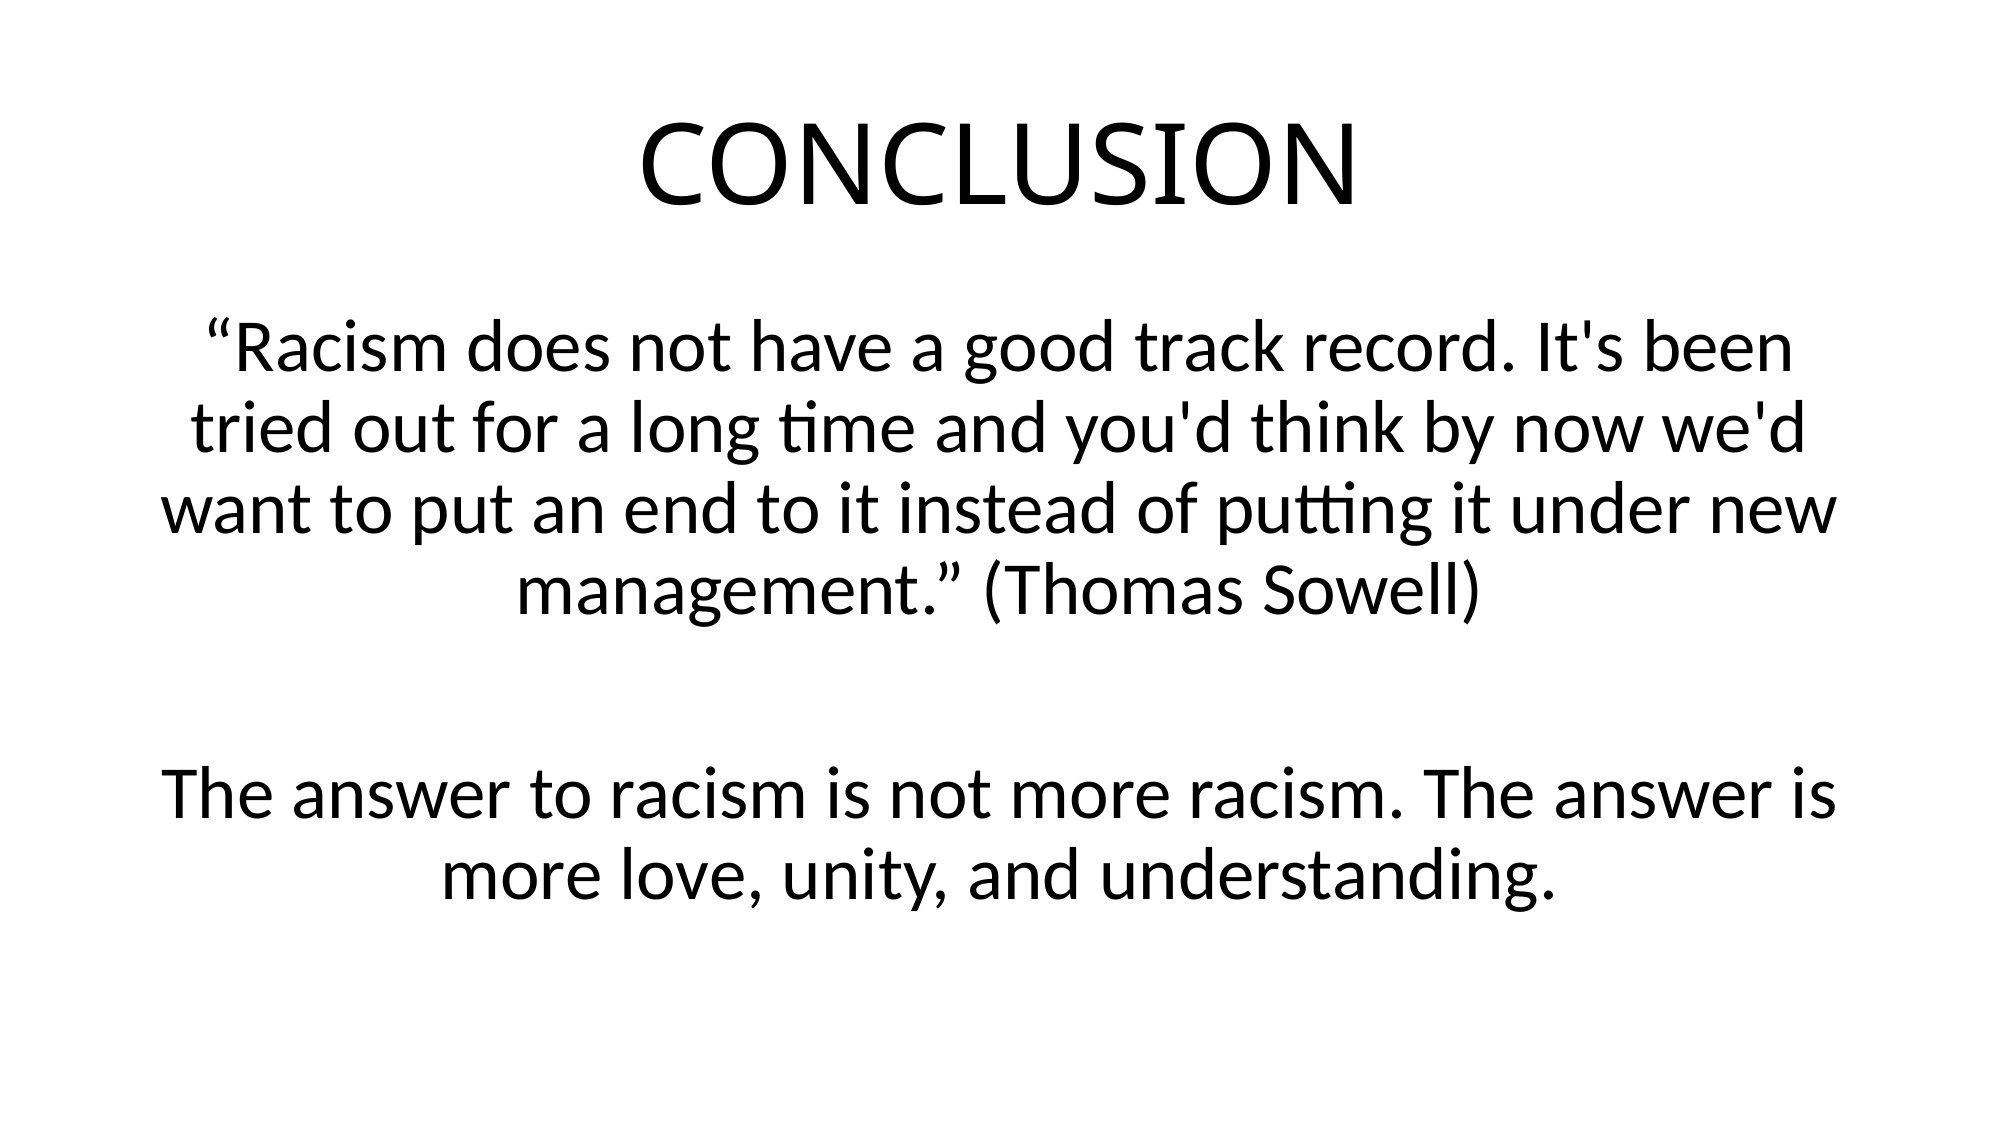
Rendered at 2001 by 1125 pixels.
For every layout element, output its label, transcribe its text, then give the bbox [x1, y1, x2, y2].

list “Racism does not have a good track record. It's been tried out for a long time and you'd think by now we'd want to put an end to it instead of putting it under new management.” (Thomas Sowell) The answer to racism is not more racism. The answer is more love, unity, and understanding. [137, 299, 1863, 1014]
title CONCLUSION [137, 59, 1863, 278]
